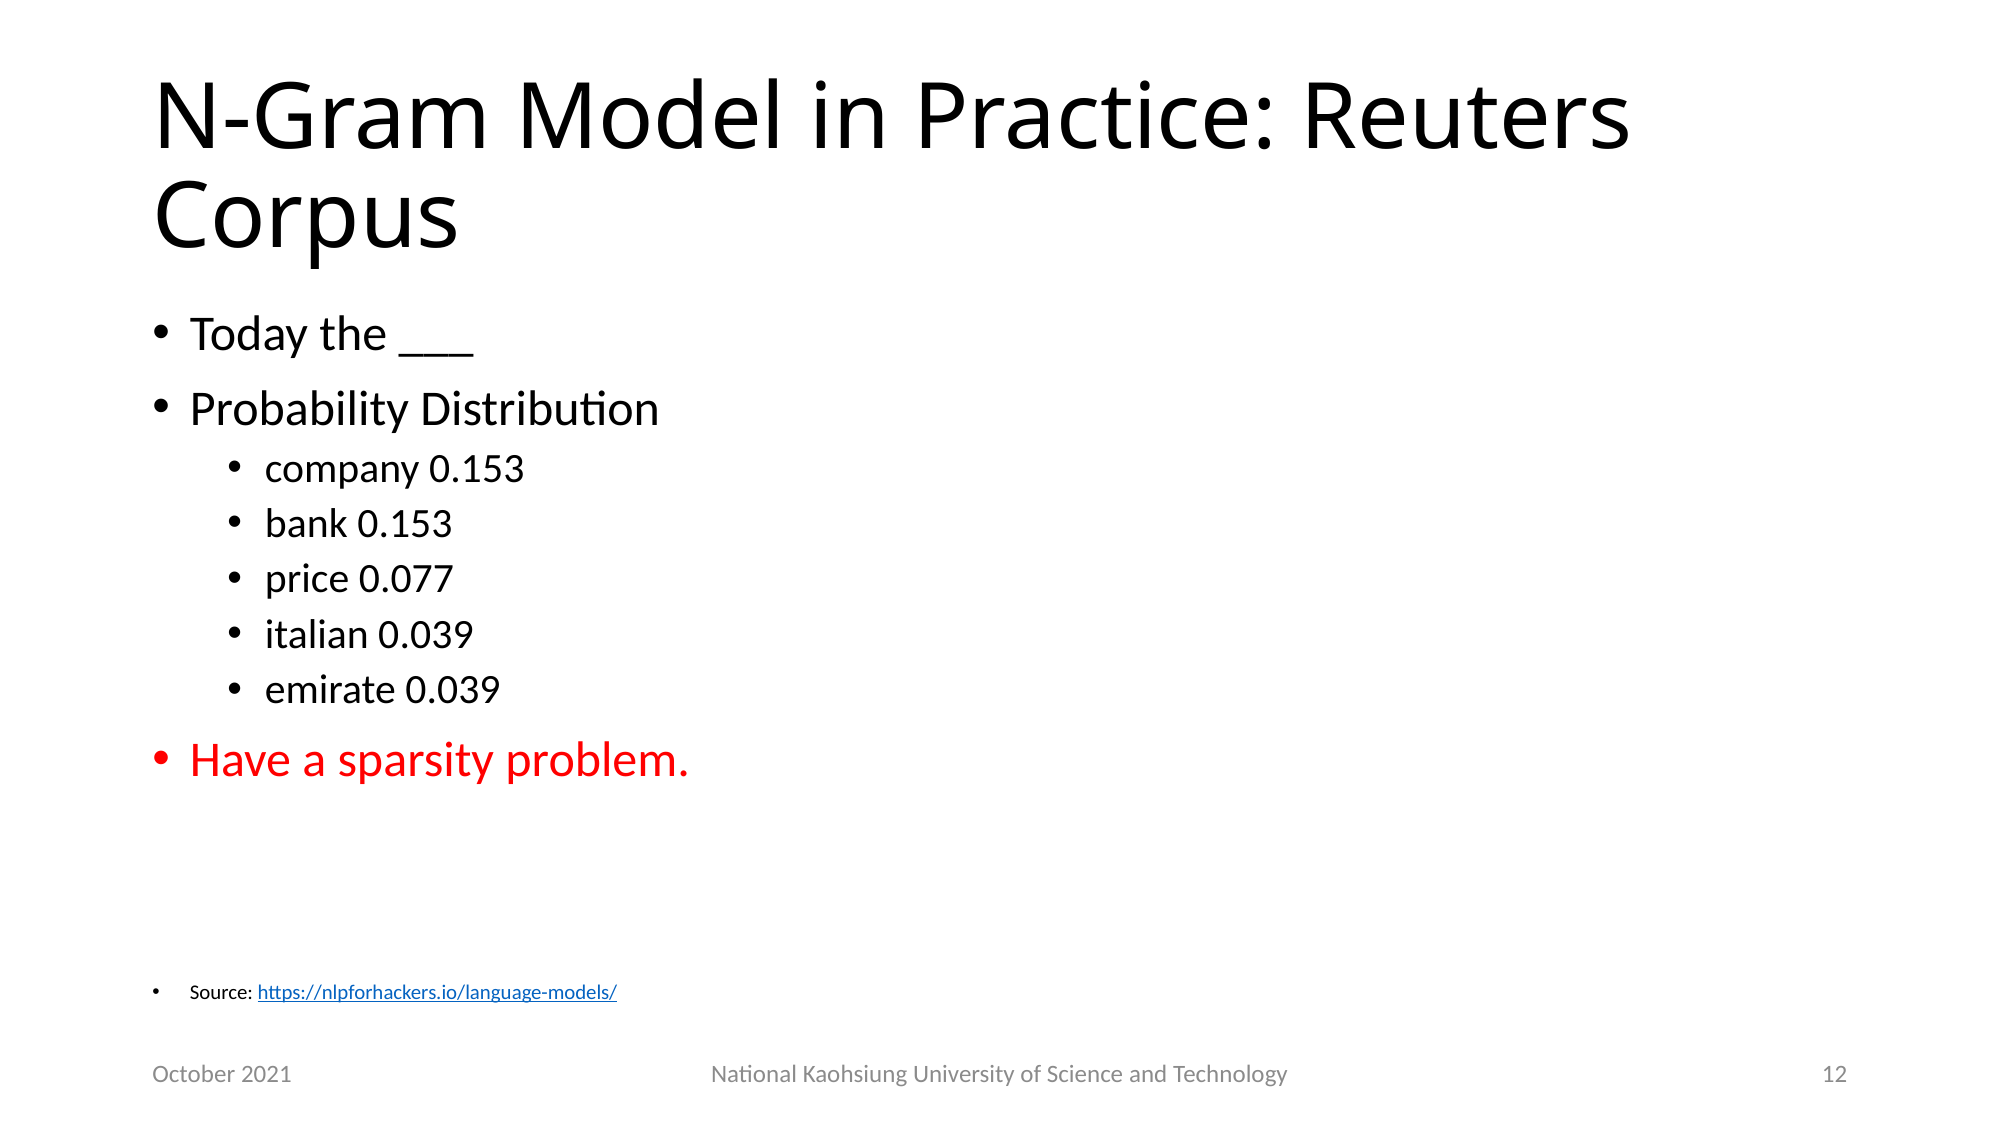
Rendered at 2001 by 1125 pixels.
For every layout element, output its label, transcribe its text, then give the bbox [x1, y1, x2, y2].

footer National Kaohsiung University of Science and Technology [662, 1042, 1338, 1103]
slide_number 12 [1412, 1042, 1863, 1103]
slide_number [137, 1042, 588, 1103]
list Today the ___ Probability Distribution company 0.153 bank 0.153 price 0.077 italian 0.039 emirate 0.039 Have a sparsity problem. Source: https://nlpforhackers.io/language-models/ [137, 299, 1863, 1014]
title N-Gram Model in Practice: Reuters Corpus [137, 59, 1863, 278]
